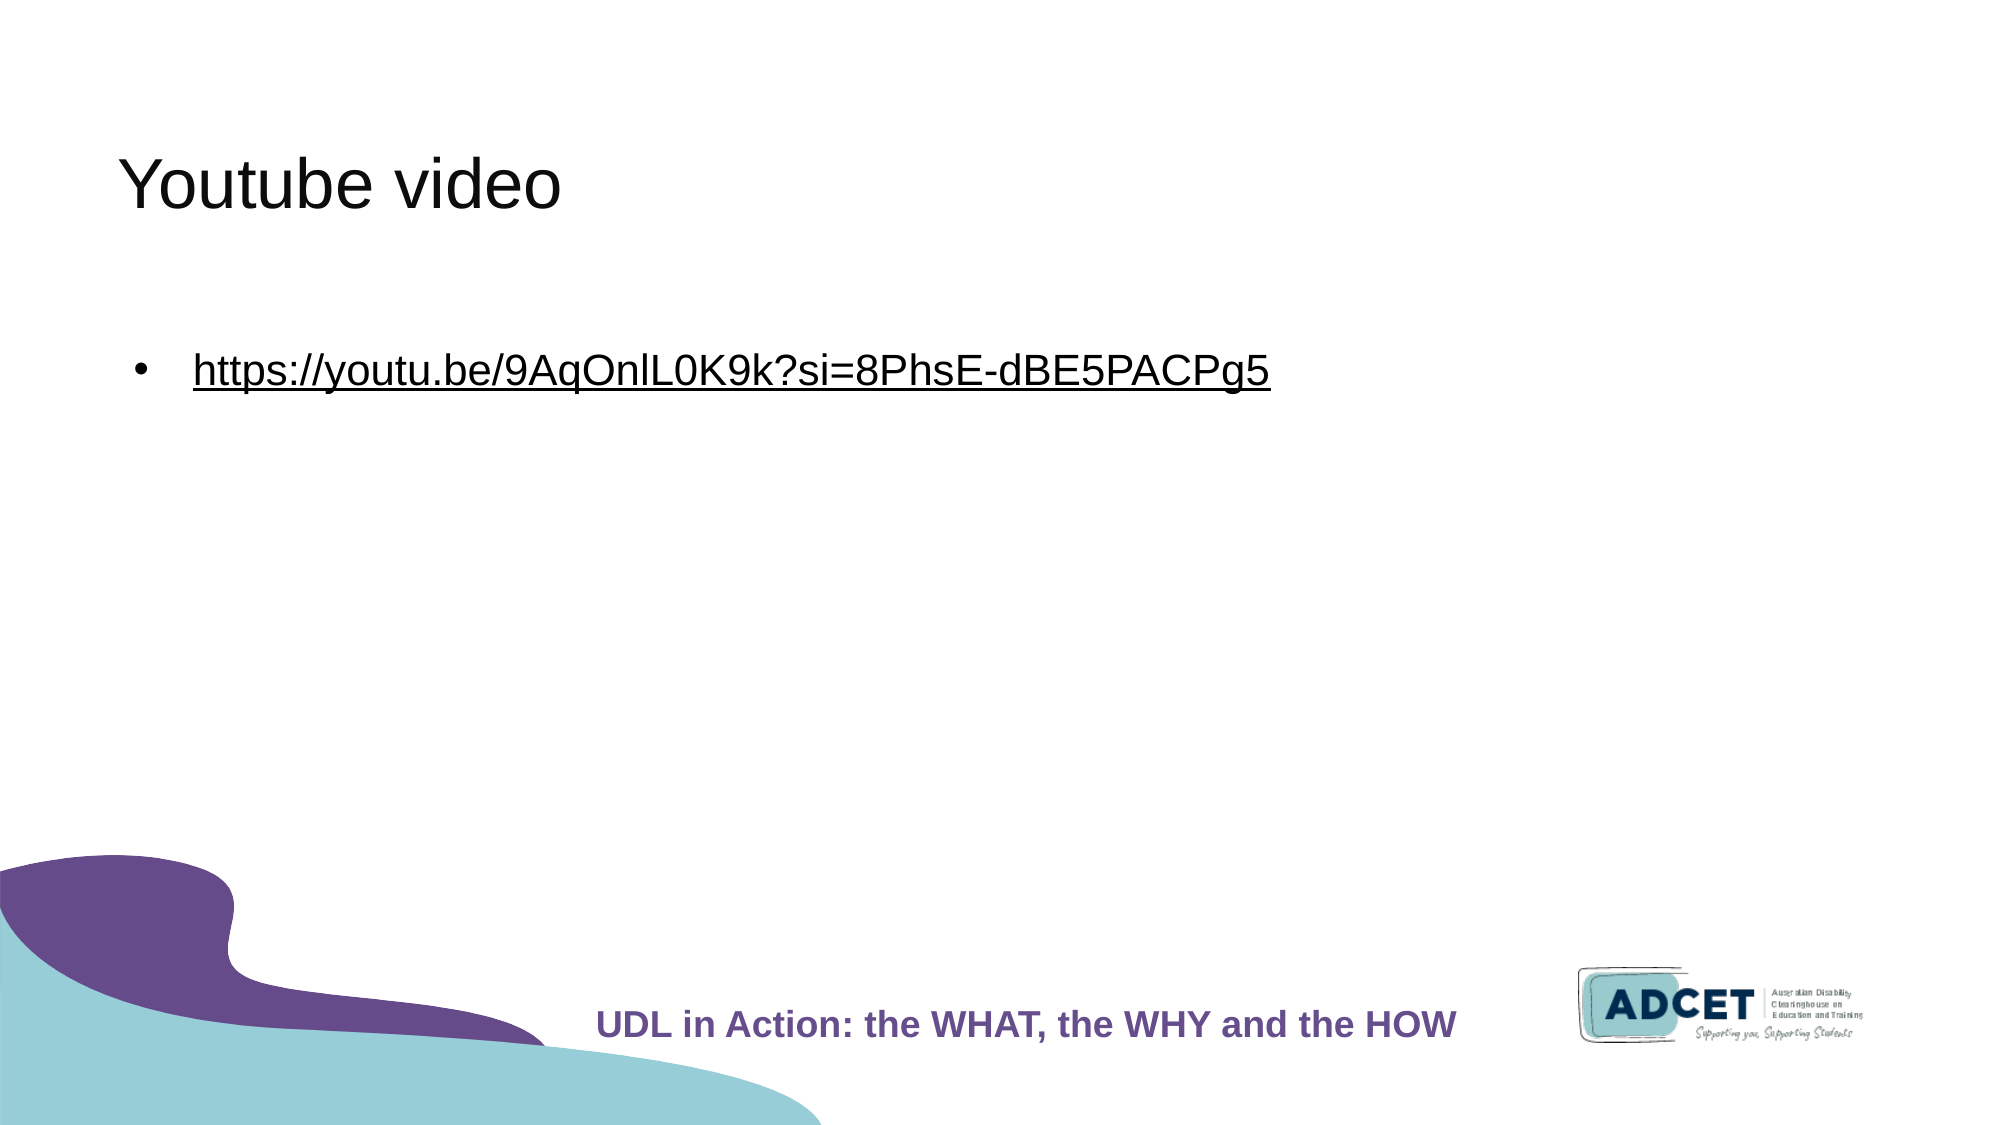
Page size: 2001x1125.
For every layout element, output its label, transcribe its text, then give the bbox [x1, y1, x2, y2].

list https://youtu.be/9AqOnlL0K9k?si=8PhsE-dBE5PACPg5 [102, 334, 1901, 963]
picture [0, 601, 825, 1125]
title Youtube video [102, 140, 1901, 305]
picture [1578, 967, 1863, 1043]
